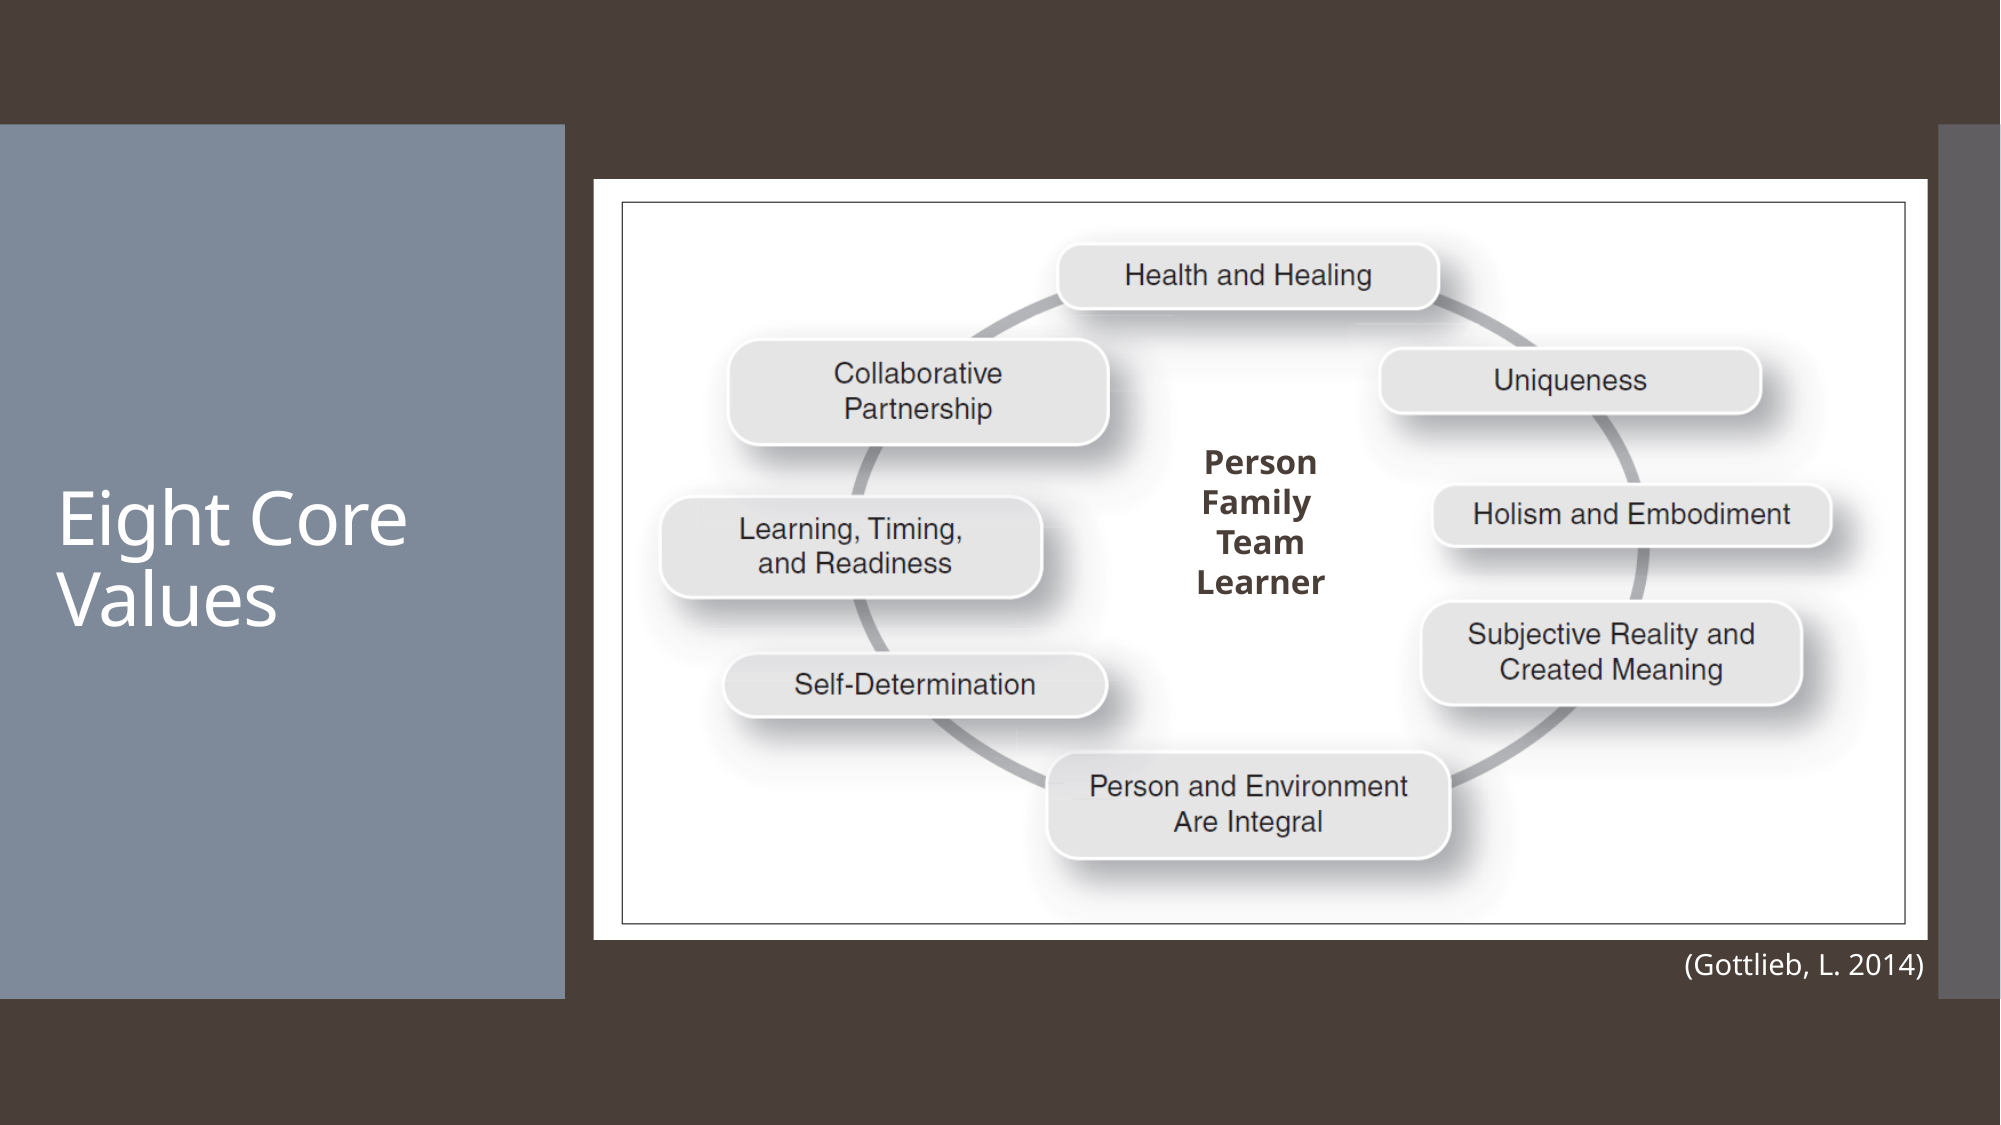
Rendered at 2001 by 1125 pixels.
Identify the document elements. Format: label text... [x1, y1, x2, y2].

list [593, 179, 1929, 940]
text_box (Gottlieb, L. 2014) [1669, 939, 2000, 989]
title Eight Core Values [41, 184, 525, 940]
